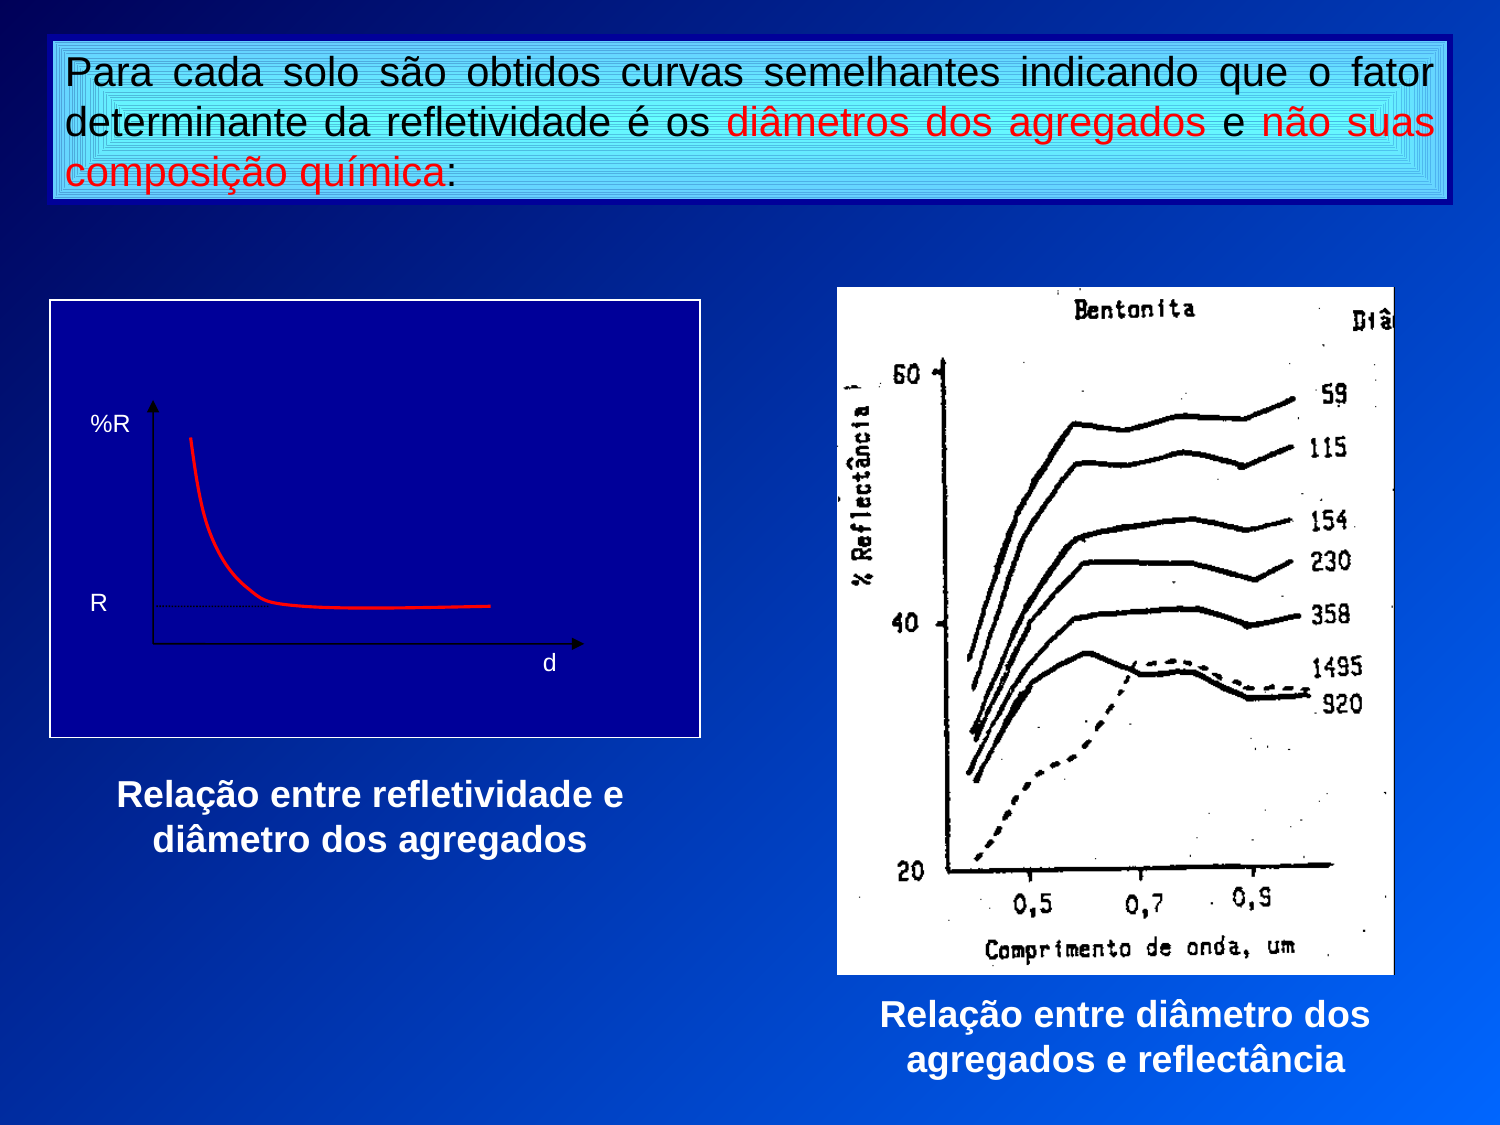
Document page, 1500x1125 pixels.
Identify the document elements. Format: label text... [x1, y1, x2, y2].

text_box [49, 299, 701, 868]
text_box Para cada solo são obtidos curvas semelhantes indicando que o fator determinante da refletividade é os diâmetros dos agregados e não suas composição química: [50, 37, 1450, 203]
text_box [837, 287, 1397, 1088]
